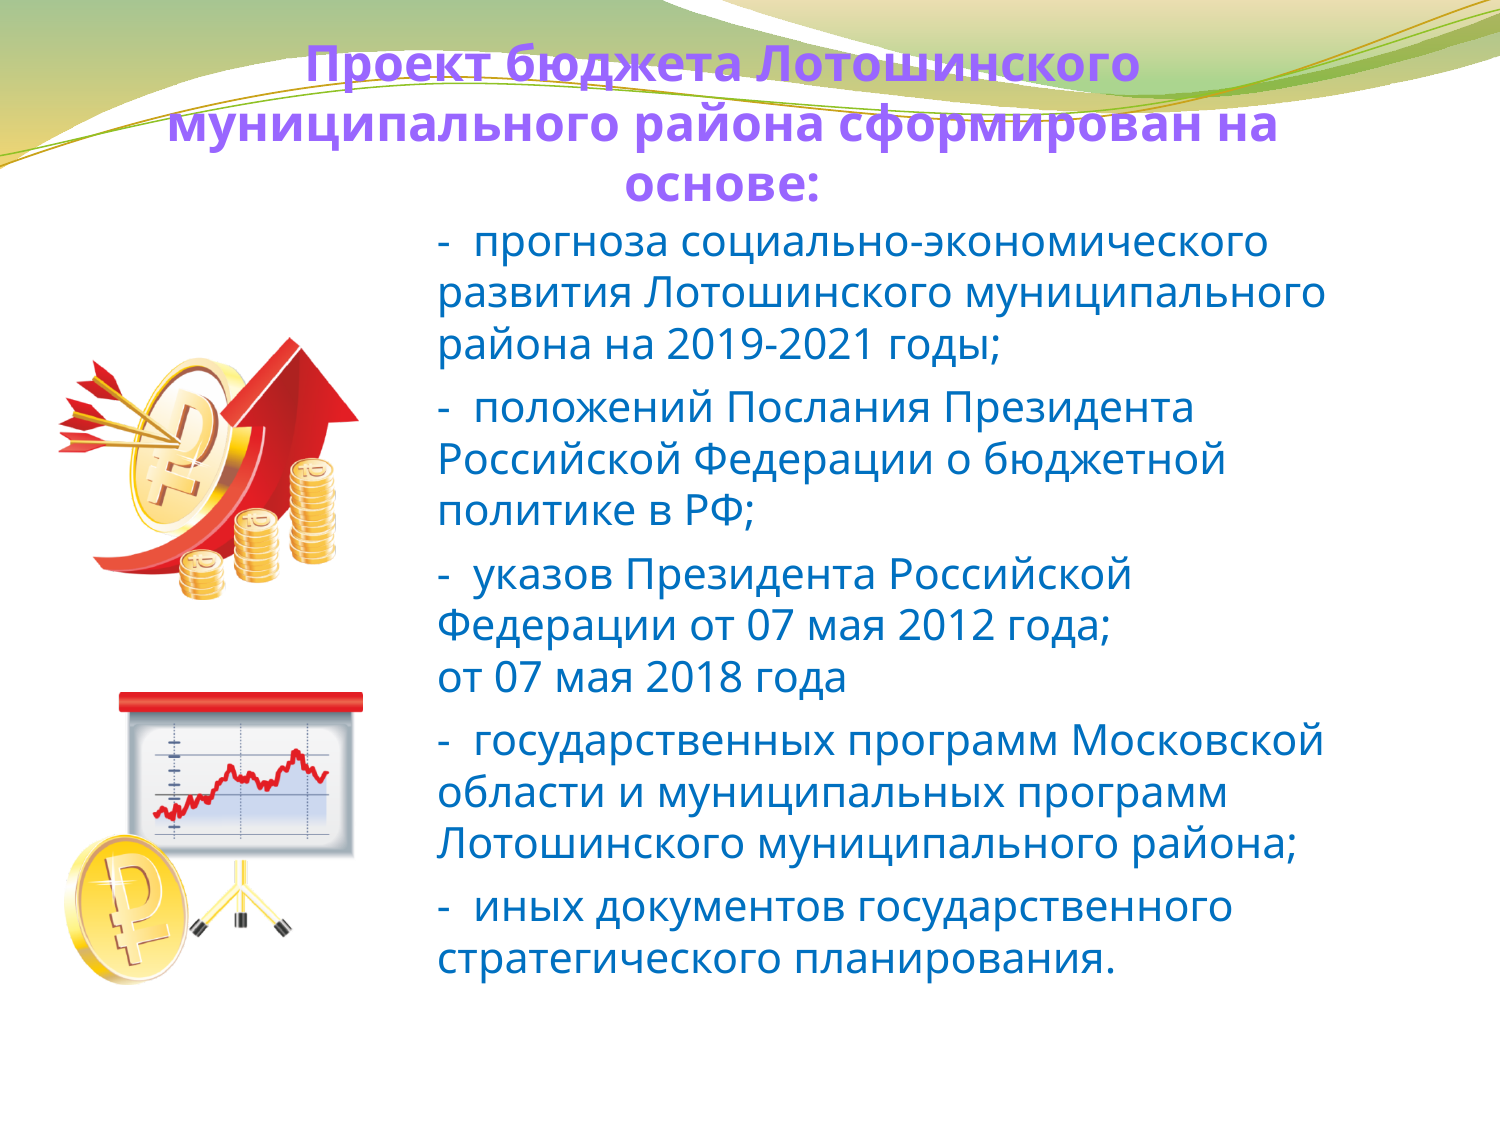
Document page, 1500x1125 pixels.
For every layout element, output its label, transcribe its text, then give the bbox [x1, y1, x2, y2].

picture [64, 691, 363, 986]
list - прогноза социально-экономического развития Лотошинского муниципального района на 2019-2021 годы; - положений Послания Президента Российской Федерации о бюджетной политике в РФ; - указов Президента Российской Федерации от 07 мая 2012 года; от 07 мая 2018 года - государственных программ Московской области и муниципальных программ Лотошинского муниципального района; - иных документов государственного стратегического планирования. [421, 164, 1351, 1067]
picture [57, 337, 360, 600]
title Проект бюджета Лотошинского муниципального района сформирован на основе: [75, 23, 1372, 164]
